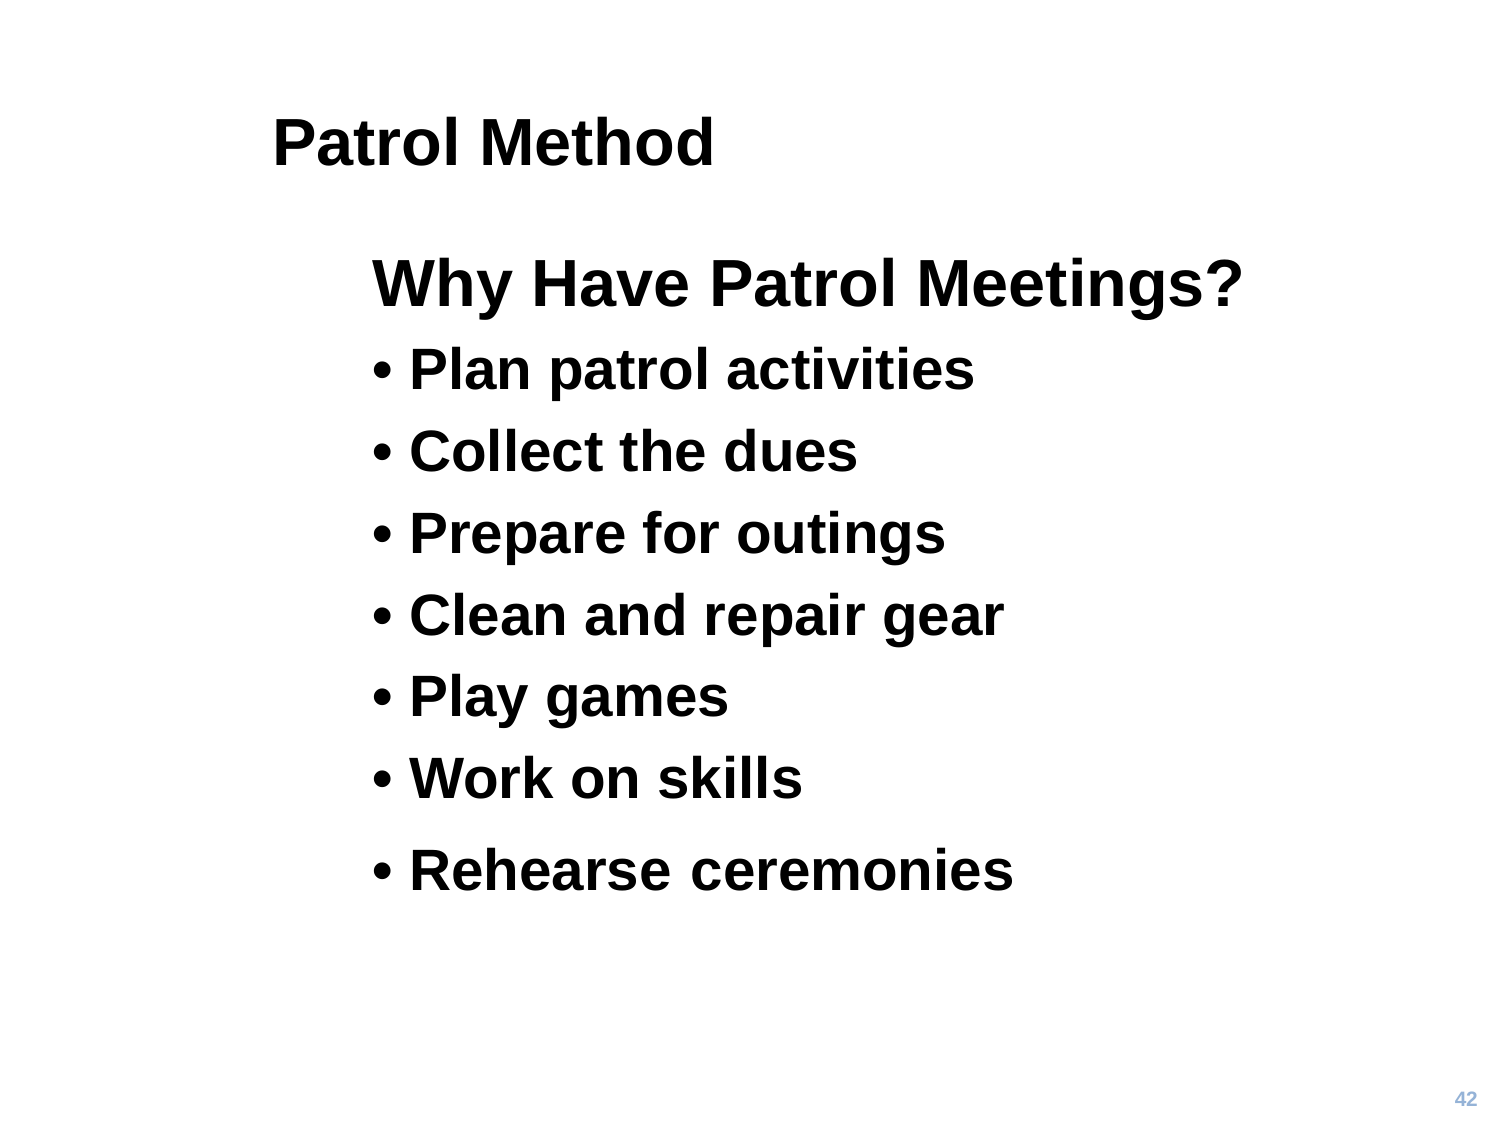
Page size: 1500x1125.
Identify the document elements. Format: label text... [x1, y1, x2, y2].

text_box Why Have Patrol Meetings? • Plan patrol activities • Collect the dues • Prepare for outings • Clean and repair gear • Play games • Work on skills • Rehearse ceremonies [357, 232, 1277, 928]
slide_number 42 [1425, 1067, 1493, 1125]
title Patrol Method [257, 45, 1413, 233]
